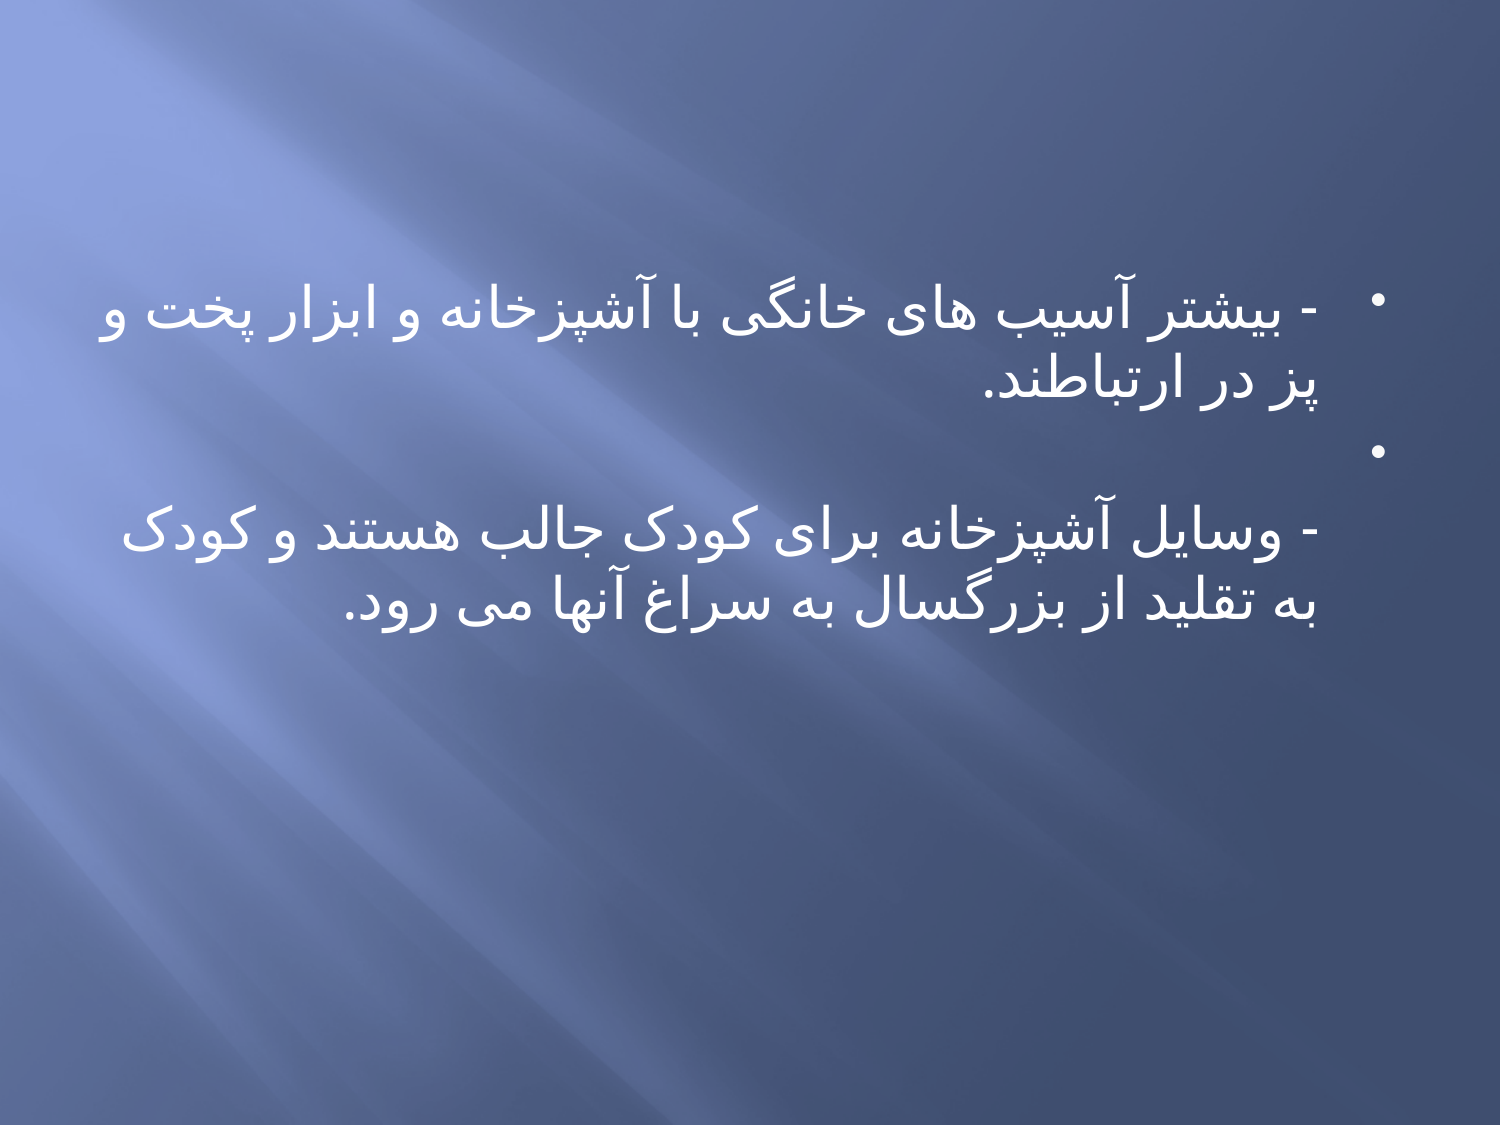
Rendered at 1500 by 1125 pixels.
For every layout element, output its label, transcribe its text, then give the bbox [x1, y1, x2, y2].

list - بیشتر آسیب های خانگی با آشپزخانه و ابزار پخت و پز در ارتباطند. - وسایل آشپزخانه برای کودک جالب هستند و کودک به تقلید از بزرگسال به سراغ آنها می رود. [75, 262, 1425, 1035]
